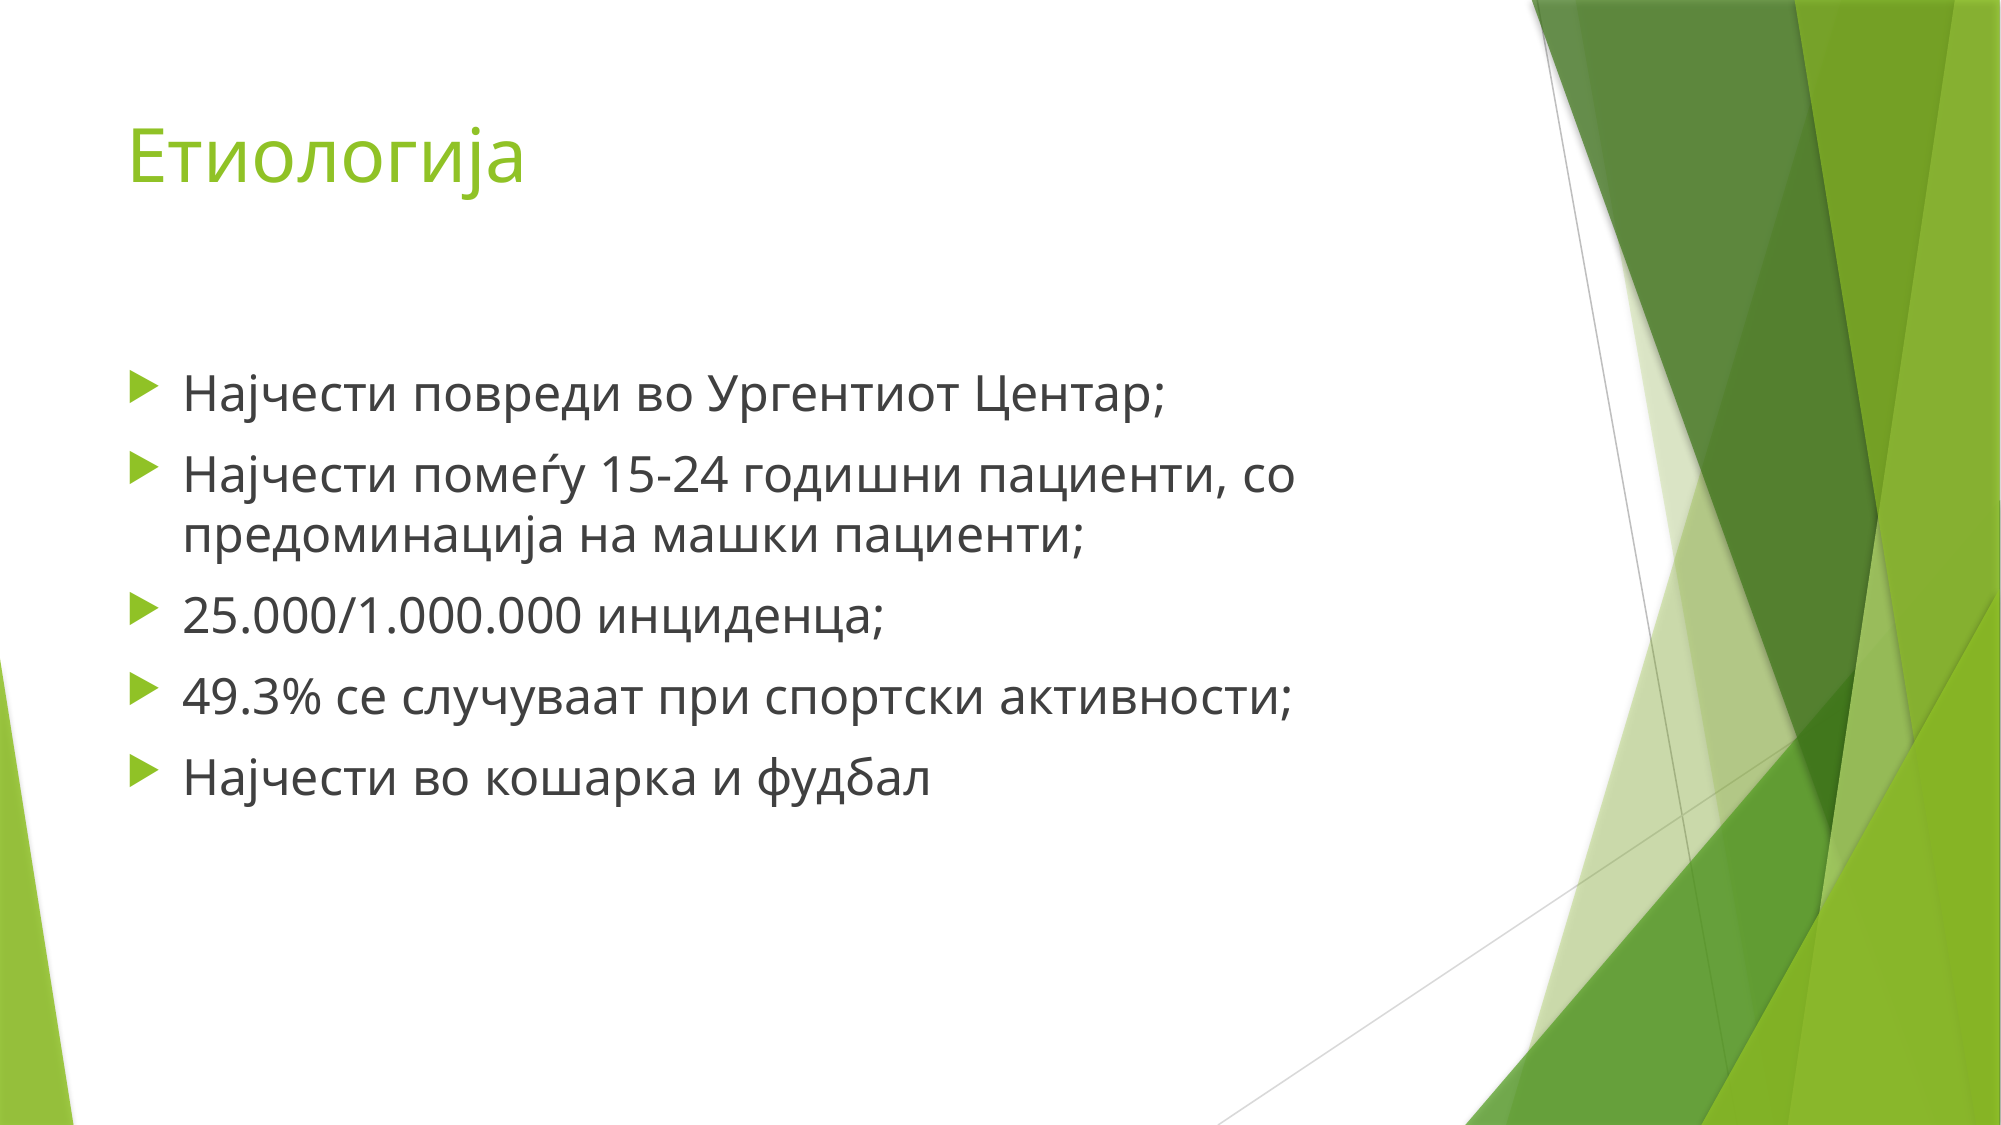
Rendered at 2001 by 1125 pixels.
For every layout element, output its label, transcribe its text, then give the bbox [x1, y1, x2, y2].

title Етиологија [111, 99, 1522, 317]
list Најчести повреди во Ургентиот Центар; Најчести помеѓу 15-24 годишни пациенти, со предоминација на машки пациенти; 25.000/1.000.000 инциденца; 49.3% се случуваат при спортски активности; Најчести во кошарка и фудбал [111, 354, 1522, 992]
